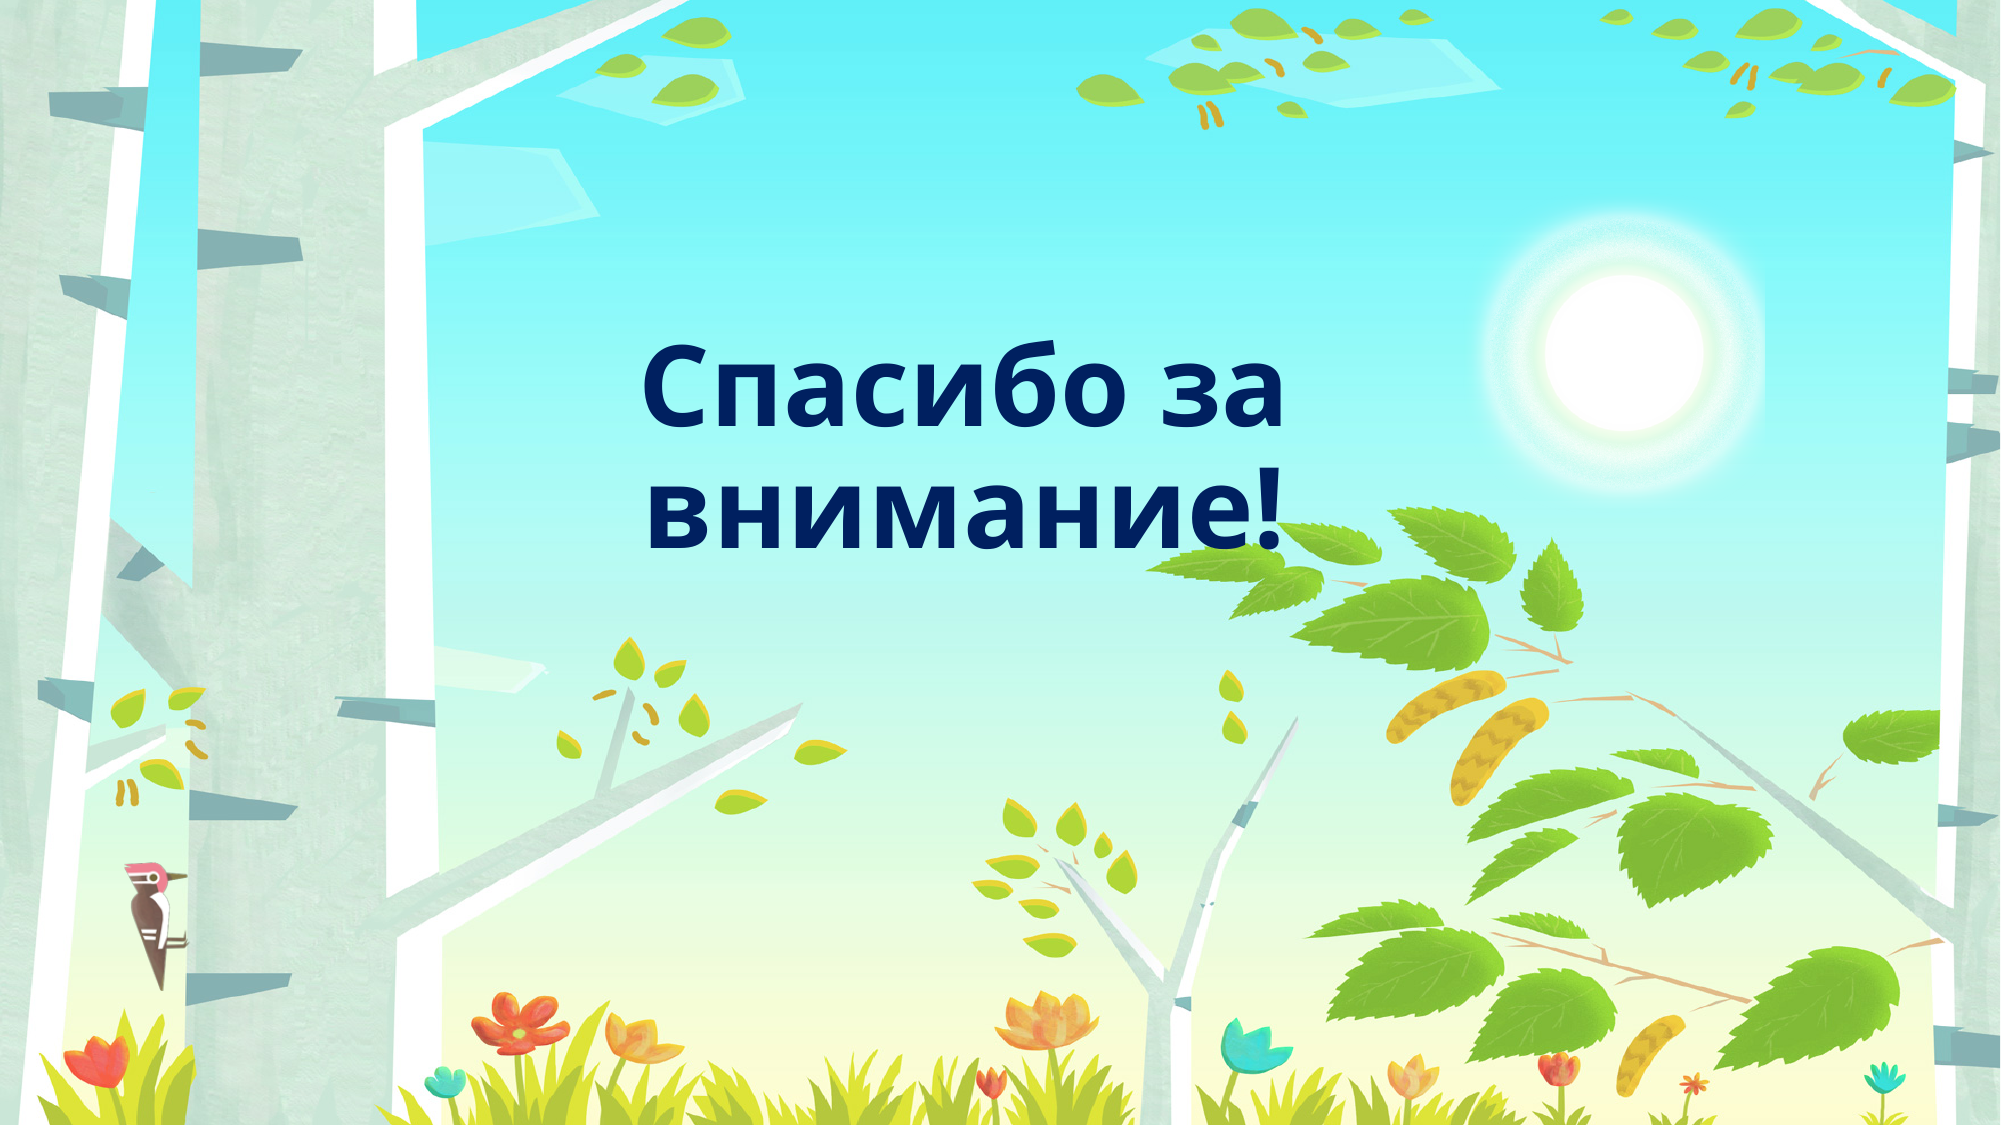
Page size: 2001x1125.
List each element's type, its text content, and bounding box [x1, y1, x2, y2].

picture [0, 0, 2001, 1125]
title Спасибо за внимание! [360, 322, 1569, 513]
